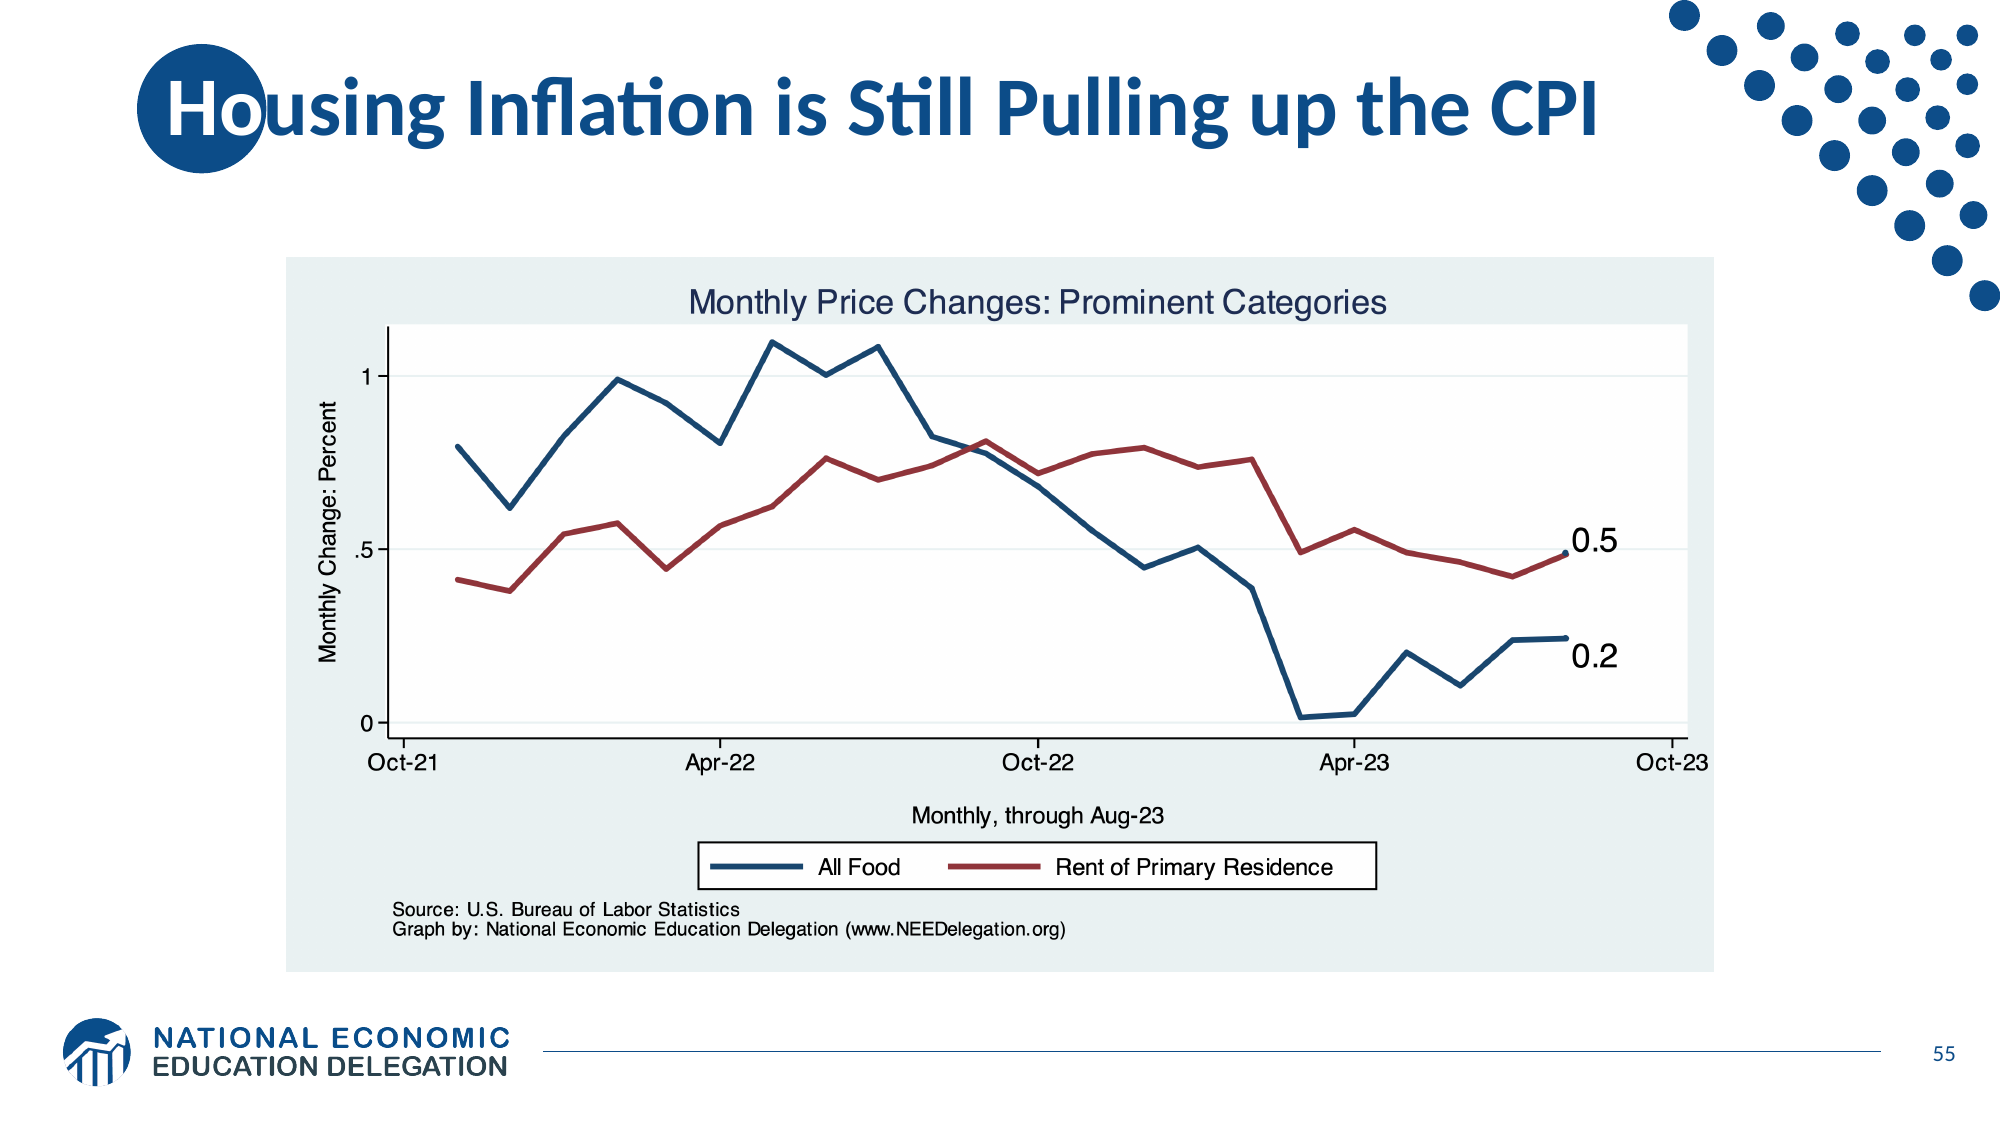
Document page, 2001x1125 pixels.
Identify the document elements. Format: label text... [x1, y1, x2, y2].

title Housing Inflation is Still Pulling up the CPI [151, 0, 1877, 218]
picture [55, 1013, 520, 1091]
slide_number 55 [1521, 1022, 1972, 1082]
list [286, 257, 1714, 972]
